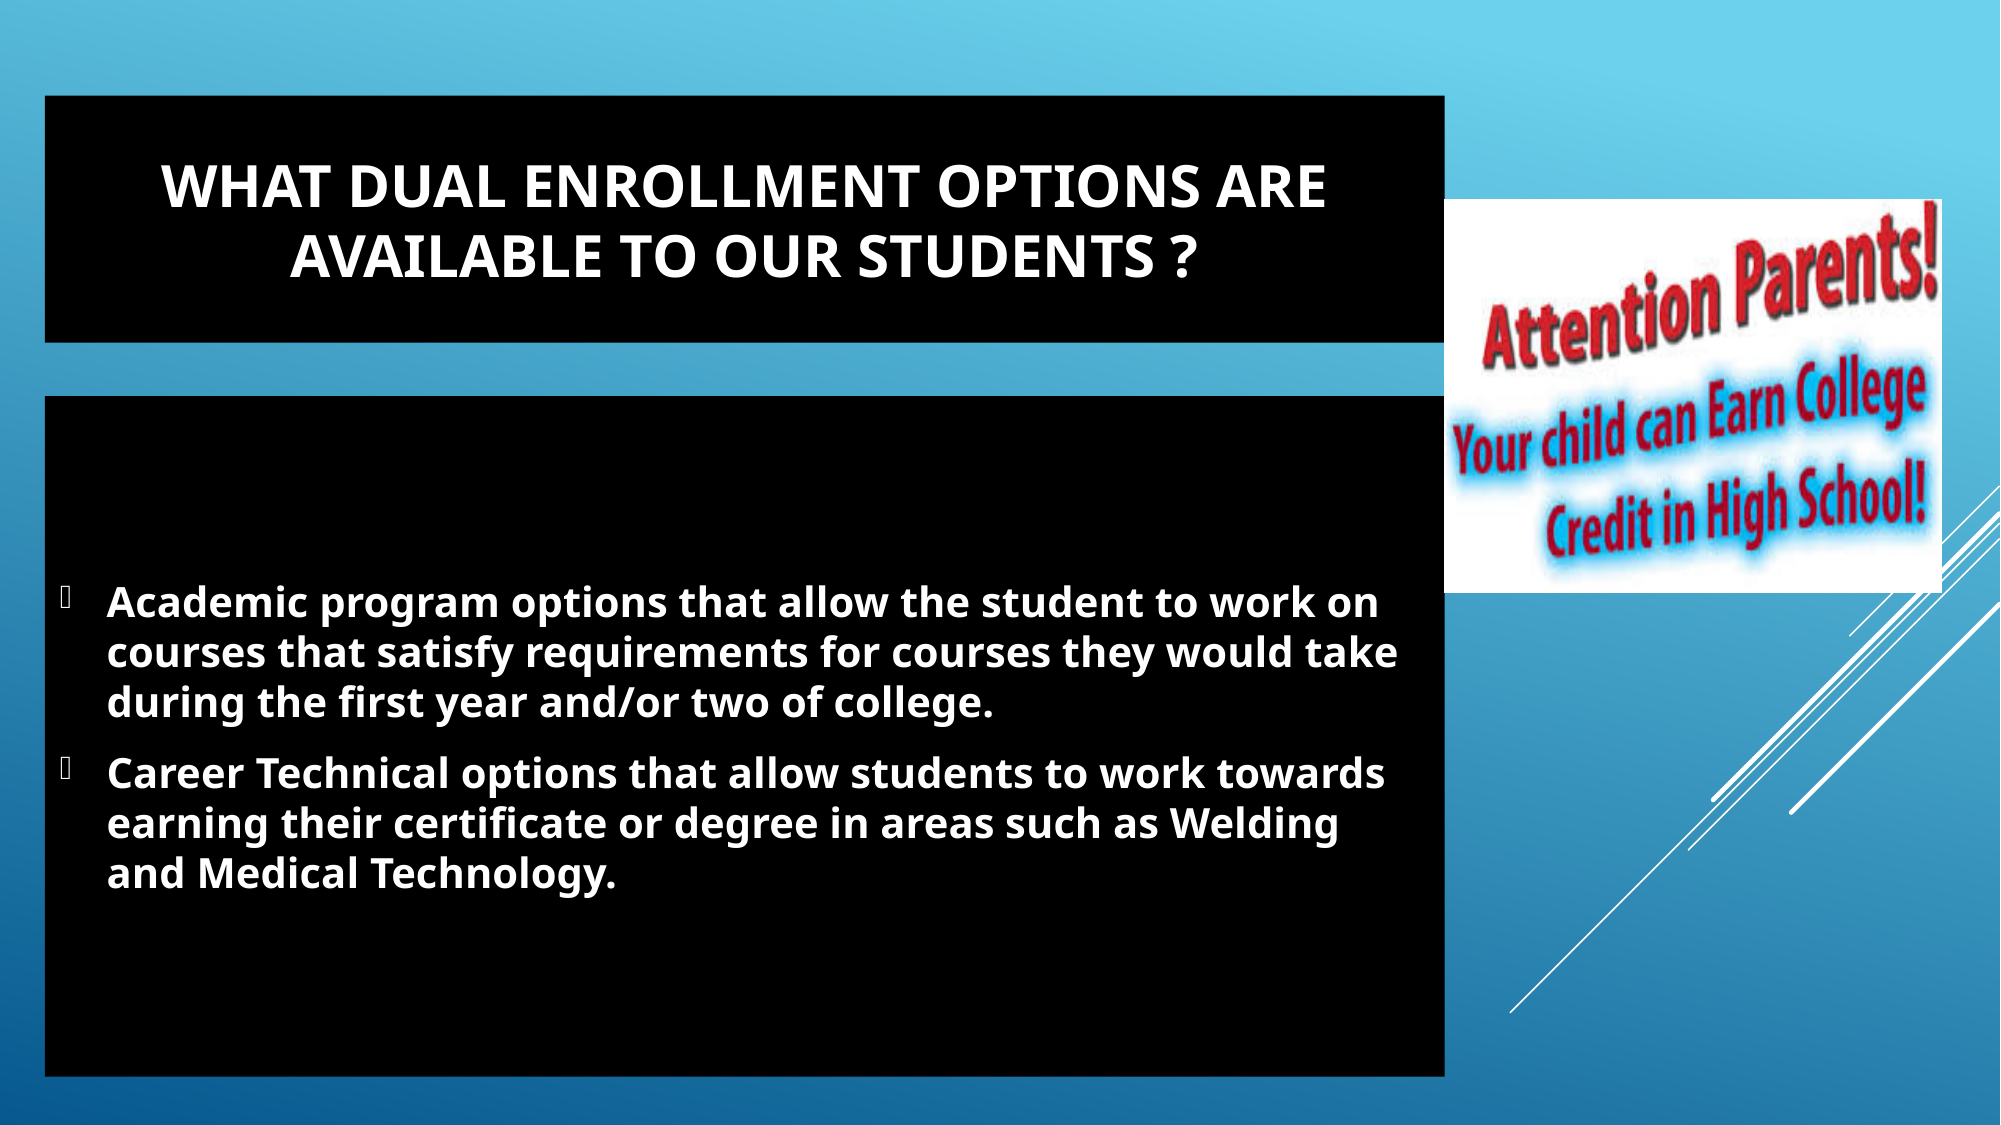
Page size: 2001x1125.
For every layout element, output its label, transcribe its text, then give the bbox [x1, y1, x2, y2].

list Academic program options that allow the student to work on courses that satisfy requirements for courses they would take during the first year and/or two of college. Career Technical options that allow students to work towards earning their certificate or degree in areas such as Welding and Medical Technology. [44, 396, 1445, 1077]
title What dual enrollment optionS are available To our students ? [44, 95, 1445, 343]
picture [1444, 199, 1942, 593]
